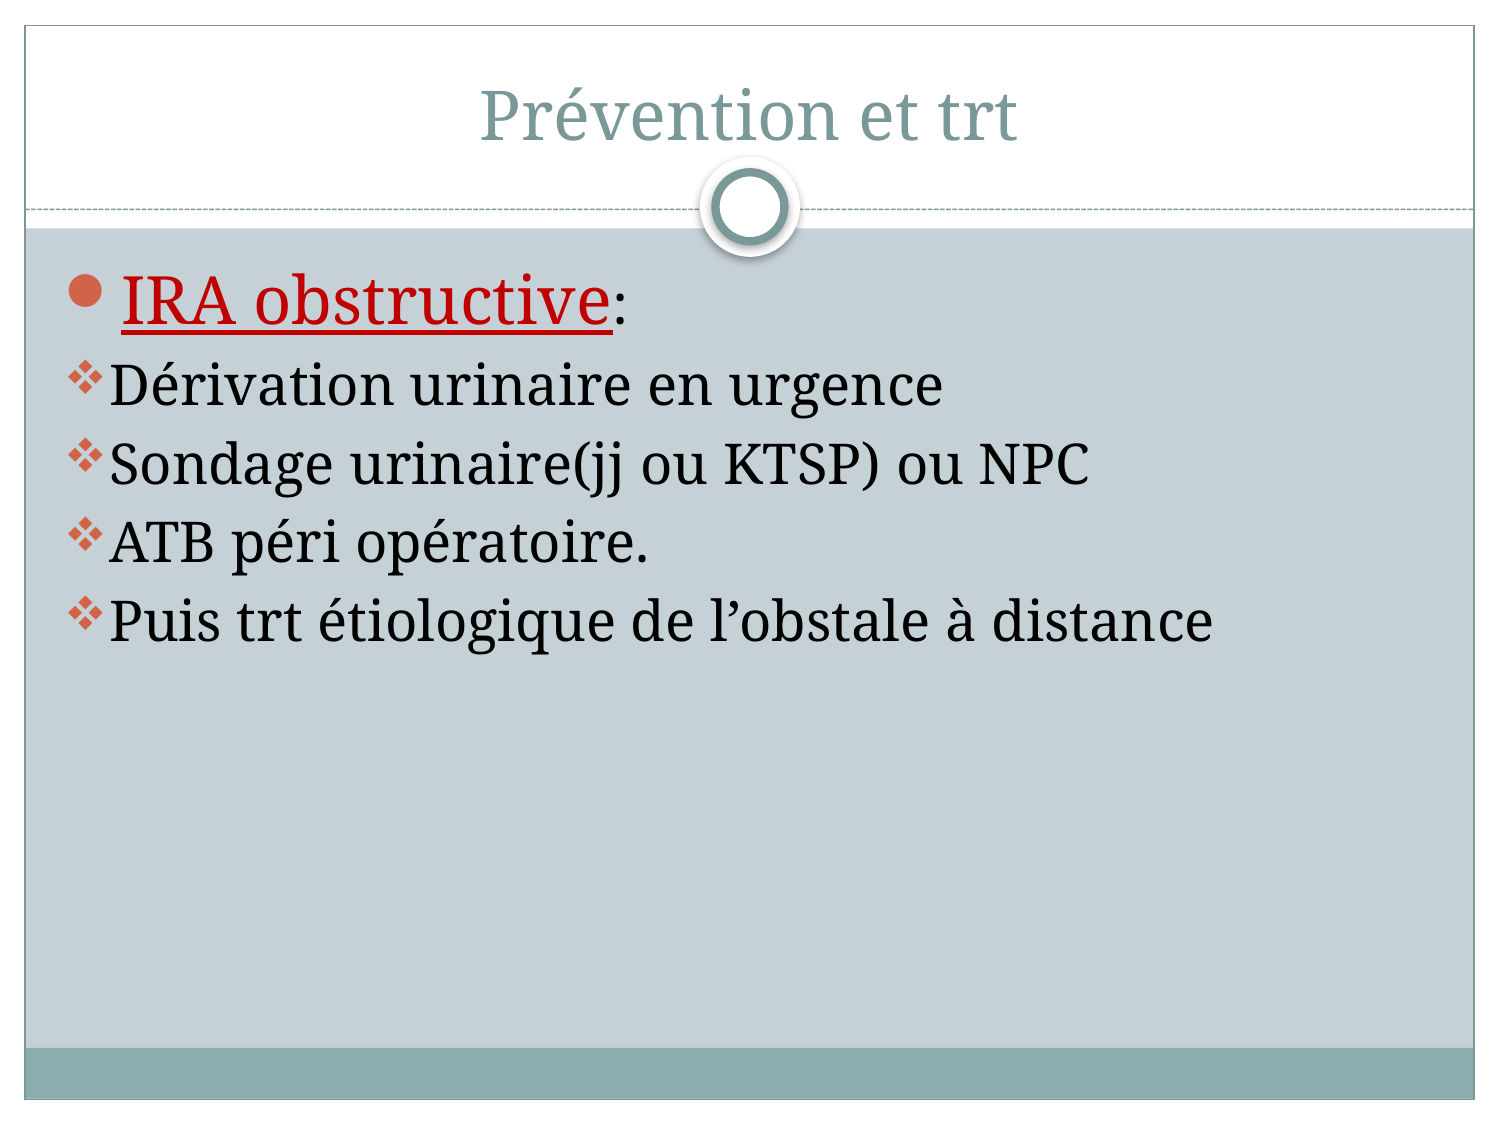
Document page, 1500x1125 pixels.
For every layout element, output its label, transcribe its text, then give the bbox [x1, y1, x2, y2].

list IRA obstructive: Dérivation urinaire en urgence Sondage urinaire(jj ou KTSP) ou NPC ATB péri opératoire. Puis trt étiologique de l’obstale à distance [49, 250, 1445, 1001]
title Prévention et trt [49, 37, 1450, 162]
